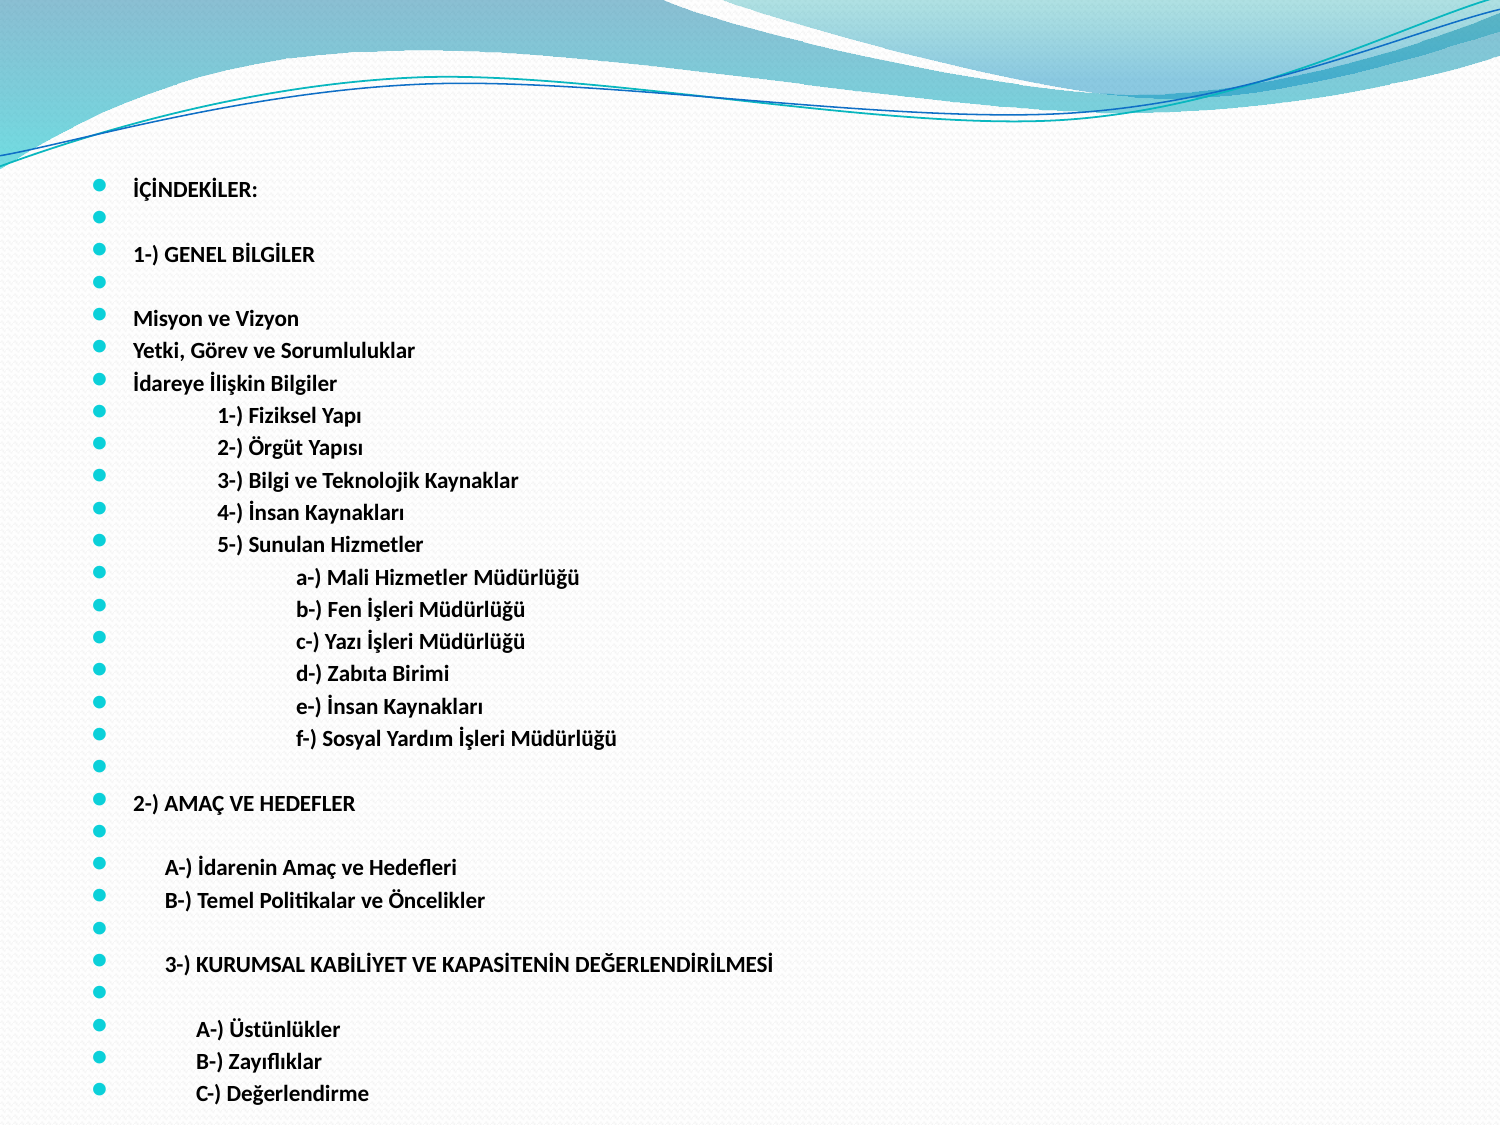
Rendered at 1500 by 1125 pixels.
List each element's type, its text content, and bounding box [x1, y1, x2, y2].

list İÇİNDEKİLER: 1-) GENEL BİLGİLER Misyon ve Vizyon Yetki, Görev ve Sorumluluklar İdareye İlişkin Bilgiler 1-) Fiziksel Yapı 2-) Örgüt Yapısı 3-) Bilgi ve Teknolojik Kaynaklar 4-) İnsan Kaynakları 5-) Sunulan Hizmetler a-) Mali Hizmetler Müdürlüğü b-) Fen İşleri Müdürlüğü c-) Yazı İşleri Müdürlüğü d-) Zabıta Birimi e-) İnsan Kaynakları f-) Sosyal Yardım İşleri Müdürlüğü 2-) AMAÇ VE HEDEFLER A-) İdarenin Amaç ve Hedefleri B-) Temel Politikalar ve Öncelikler 3-) KURUMSAL KABİLİYET VE KAPASİTENİN DEĞERLENDİRİLMESİ A-) Üstünlükler B-) Zayıflıklar C-) Değerlendirme [76, 166, 1427, 1125]
